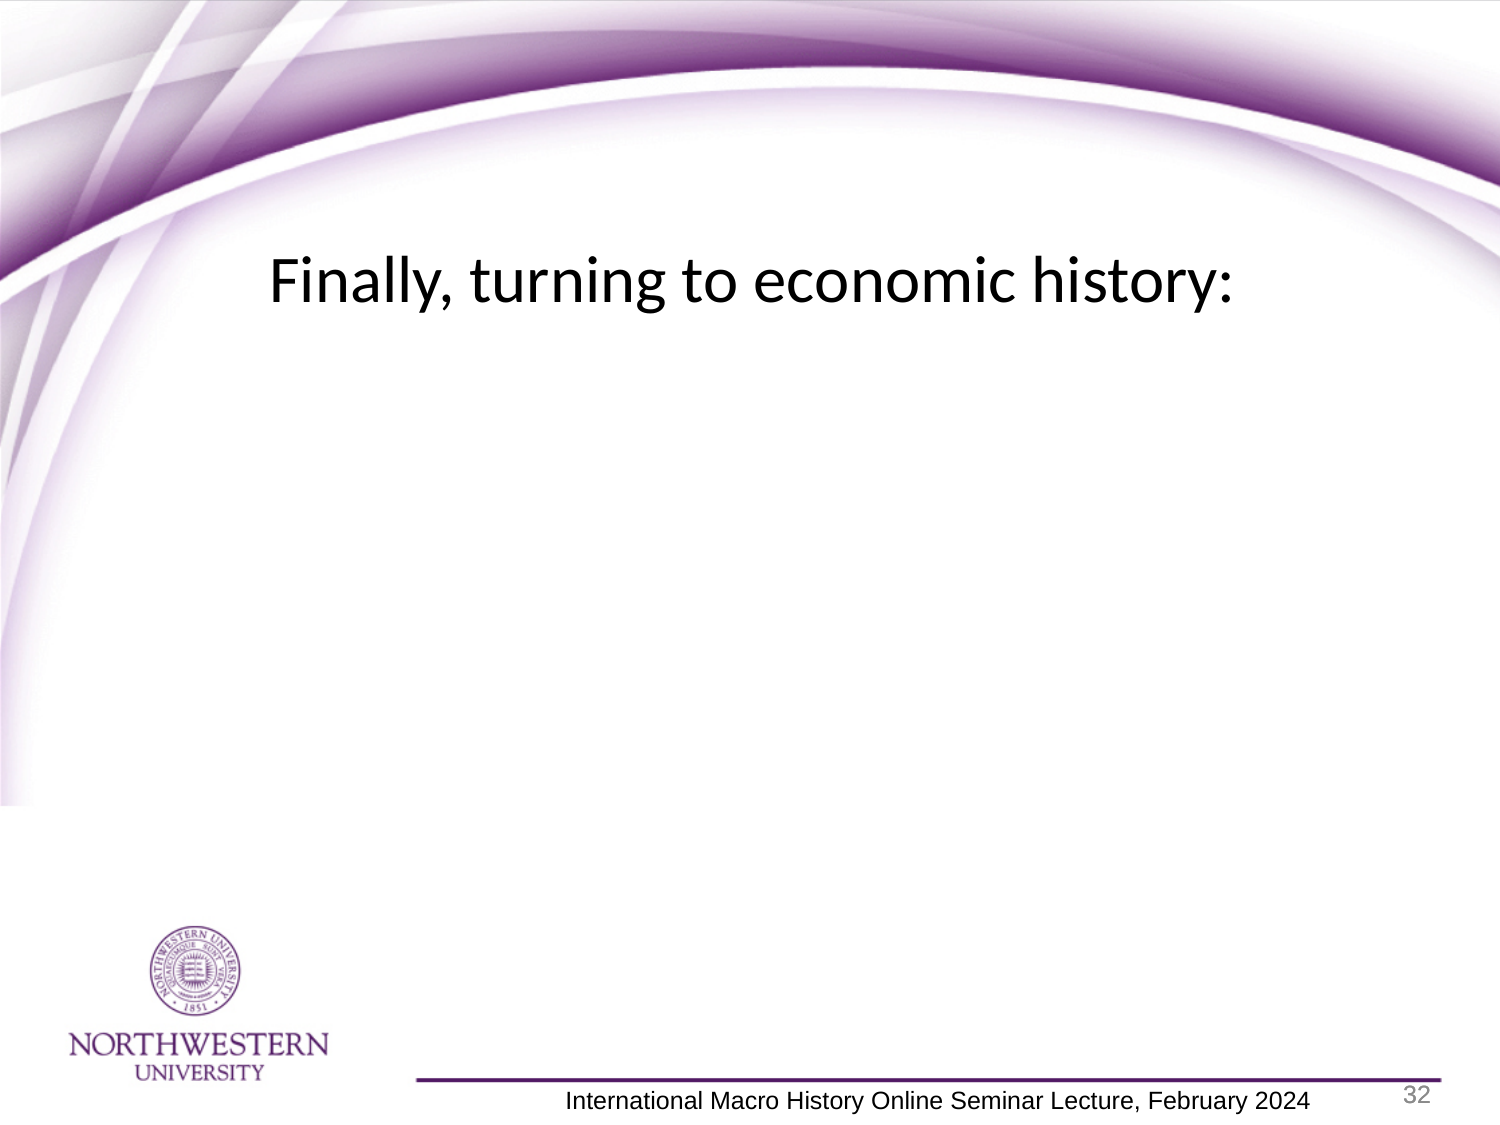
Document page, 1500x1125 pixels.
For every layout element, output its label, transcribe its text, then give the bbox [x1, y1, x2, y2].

picture [0, 0, 1500, 1125]
text_box 32 [1095, 1063, 1446, 1124]
list Finally, turning to economic history: [40, 228, 1466, 975]
text_box International Macro History Online Seminar Lecture, February 2024 [543, 1076, 1328, 1122]
